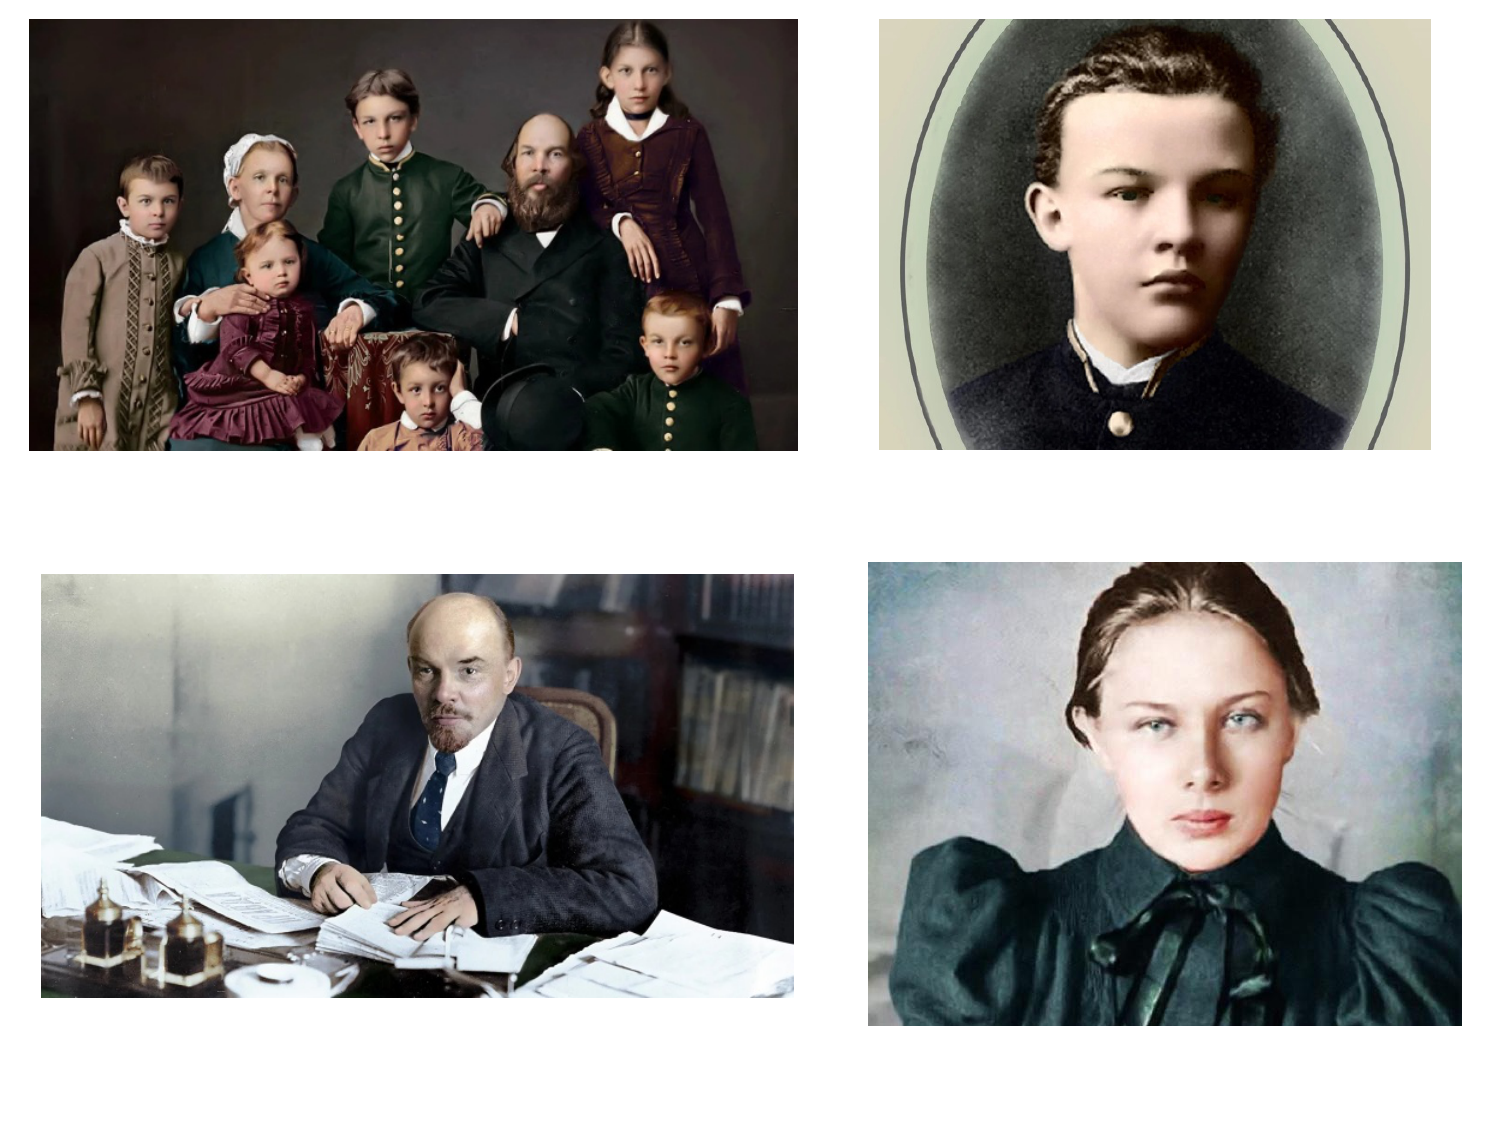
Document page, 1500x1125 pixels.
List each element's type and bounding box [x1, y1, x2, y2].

picture [879, 18, 1431, 450]
picture [867, 562, 1462, 1026]
picture [40, 574, 794, 998]
picture [29, 18, 798, 452]
